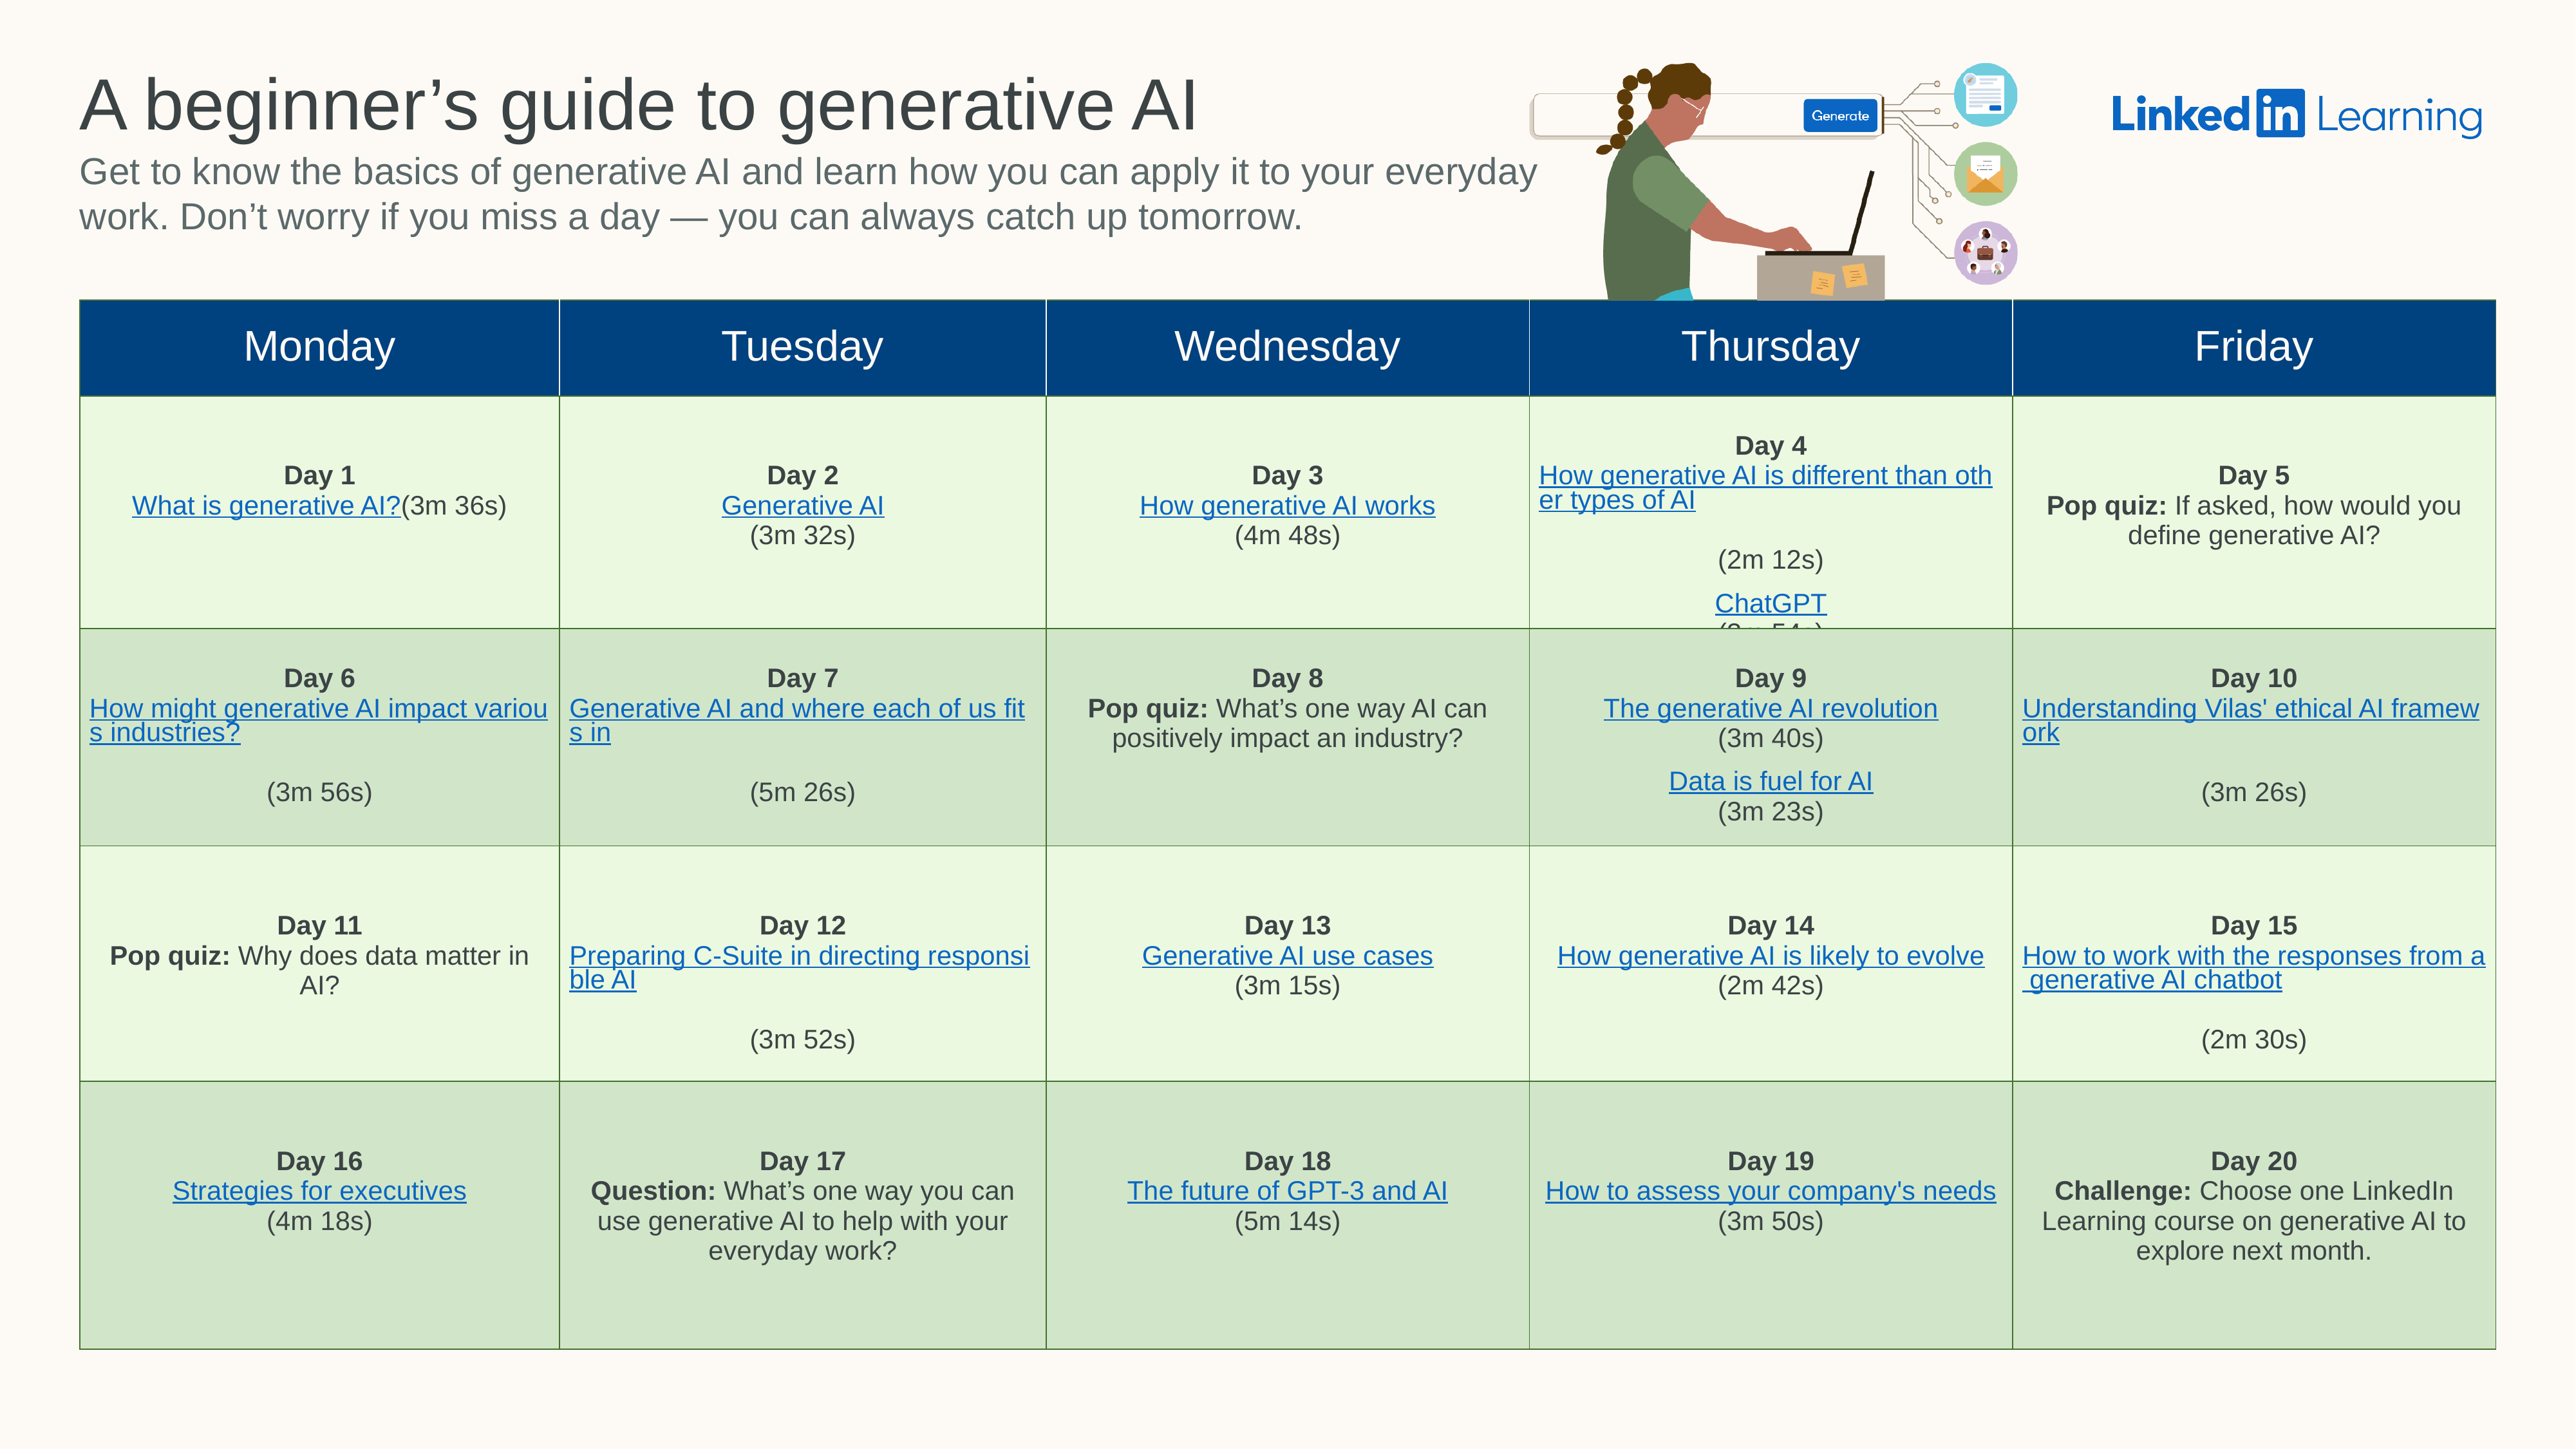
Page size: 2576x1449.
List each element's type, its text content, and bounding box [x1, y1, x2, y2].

table_cell Day 10 Understanding Vilas' ethical AI framework (3m 26s) [2013, 629, 2496, 846]
table_cell Day 7 Generative AI and where each of us fits in (5m 26s) [560, 629, 1046, 846]
table_cell Day 6 How might generative AI impact various industries? (3m 56s) [80, 629, 559, 846]
table_header Tuesday [560, 301, 1046, 395]
table_cell Day 1 What is generative AI? (3m 36s) [80, 397, 559, 628]
table_header Thursday [1530, 306, 2012, 395]
table_cell Day 16 Strategies for executives (4m 18s) [80, 1082, 559, 1349]
picture [1529, 32, 2018, 301]
table_cell Day 9 The generative AI revolution (3m 40s) Data is fuel for AI (3m 23s) [1530, 629, 2012, 846]
table_cell Day 11 Pop quiz: Why does data matter in AI? [80, 846, 559, 1081]
picture [2098, 73, 2496, 153]
table_cell Day 4 How generative AI is different than other types of AI (2m 12s) ChatGPT (3m 54s) [1530, 397, 2012, 628]
table_cell Day 15 How to work with the responses from a generative AI chatbot (2m 30s) [2013, 846, 2496, 1081]
table_cell Day 18 The future of GPT-3 and AI (5m 14s) [1047, 1082, 1529, 1349]
table_cell Day 5 Pop quiz: If asked, how would you define generative AI? [2013, 397, 2496, 628]
table_cell Day 8 Pop quiz: What’s one way AI can positively impact an industry? [1047, 629, 1529, 846]
table_cell Day 20 Challenge: Choose one LinkedIn Learning course on generative AI to explore next month. [2013, 1082, 2496, 1349]
table_header Wednesday [1047, 301, 1529, 395]
table_cell Day 3 How generative AI works (4m 48s) [1047, 397, 1529, 628]
table_cell Day 19 How to assess your company's needs (3m 50s) [1530, 1082, 2012, 1349]
table_header Monday [80, 301, 559, 395]
table_cell Day 14 How generative AI is likely to evolve (2m 42s) [1530, 846, 2012, 1081]
text_box A beginner’s guide to generative AI Get to know the basics of generative AI and learn how you can apply it to your everyday work. Don’t worry if you miss a day — you can always catch up tomorrow. [79, 57, 1526, 263]
table_header Friday [2013, 301, 2496, 395]
table_cell Day 13 Generative AI use cases (3m 15s) [1047, 846, 1529, 1081]
table_cell Day 17 Question: What’s one way you can use generative AI to help with your everyday work? [560, 1082, 1046, 1349]
table_cell Day 12 Preparing C-Suite in directing responsible AI (3m 52s) [560, 846, 1046, 1081]
table_cell Day 2 Generative AI (3m 32s) [560, 397, 1046, 628]
